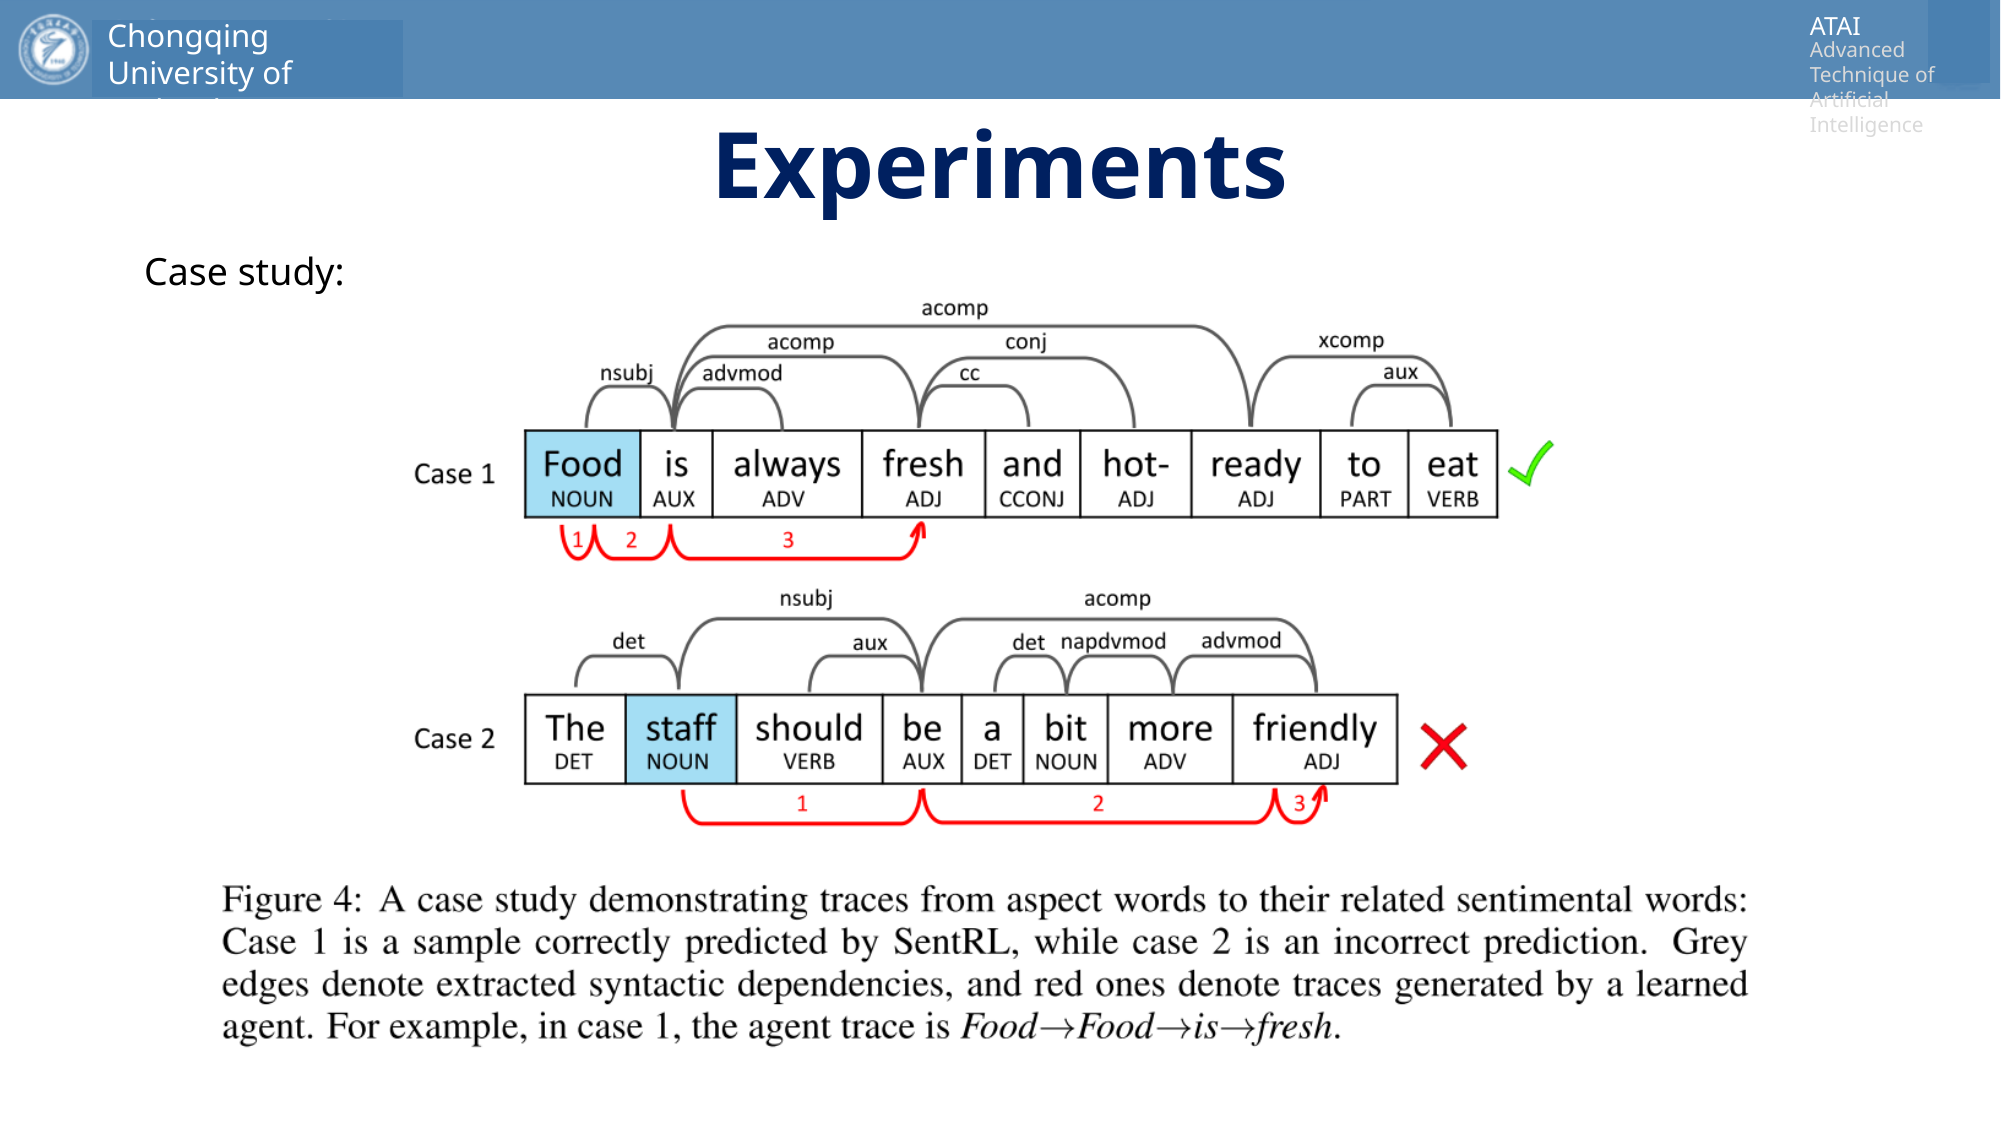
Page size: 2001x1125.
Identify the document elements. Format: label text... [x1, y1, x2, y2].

text_box Experiments [137, 111, 1863, 238]
picture [92, 20, 403, 97]
picture [214, 270, 1763, 1057]
text_box Case study: [129, 240, 360, 300]
picture [1928, 0, 1990, 83]
